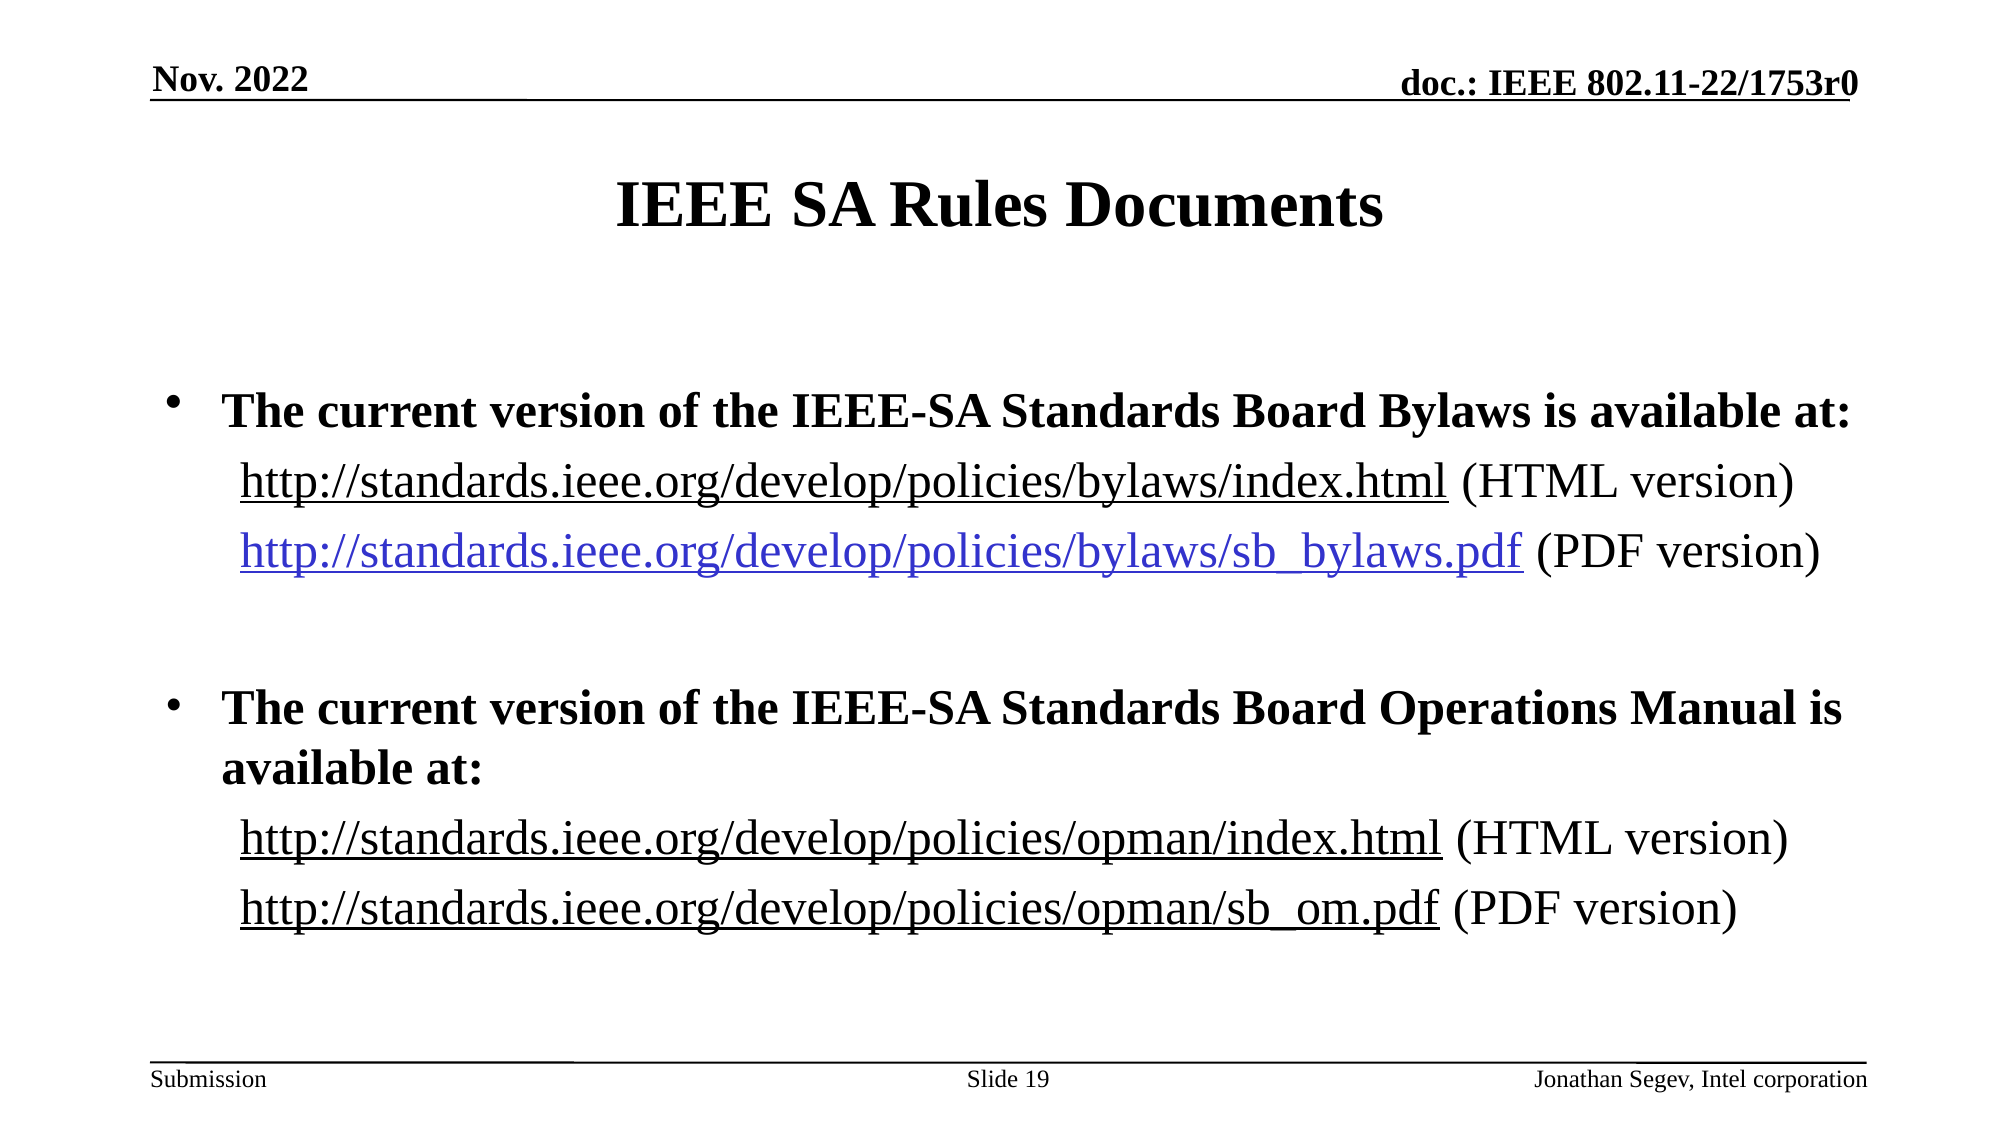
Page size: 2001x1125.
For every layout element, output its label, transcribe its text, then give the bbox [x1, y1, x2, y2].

footer Jonathan Segev, Intel corporation [1171, 1061, 1869, 1093]
list The current version of the IEEE-SA Standards Board Bylaws is available at: http://standards.ieee.org/develop/policies/bylaws/index.html (HTML version) http://standards.ieee.org/develop/policies/bylaws/sb_bylaws.pdf (PDF version) The current version of the IEEE-SA Standards Board Operations Manual is available at: http://standards.ieee.org/develop/policies/opman/index.html (HTML version) http://standards.ieee.org/develop/policies/opman/sb_om.pdf (PDF version) [149, 299, 1922, 1000]
slide_number Slide 19 [950, 1061, 1067, 1123]
title IEEE SA Rules Documents [149, 112, 1850, 288]
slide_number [152, 54, 563, 100]
